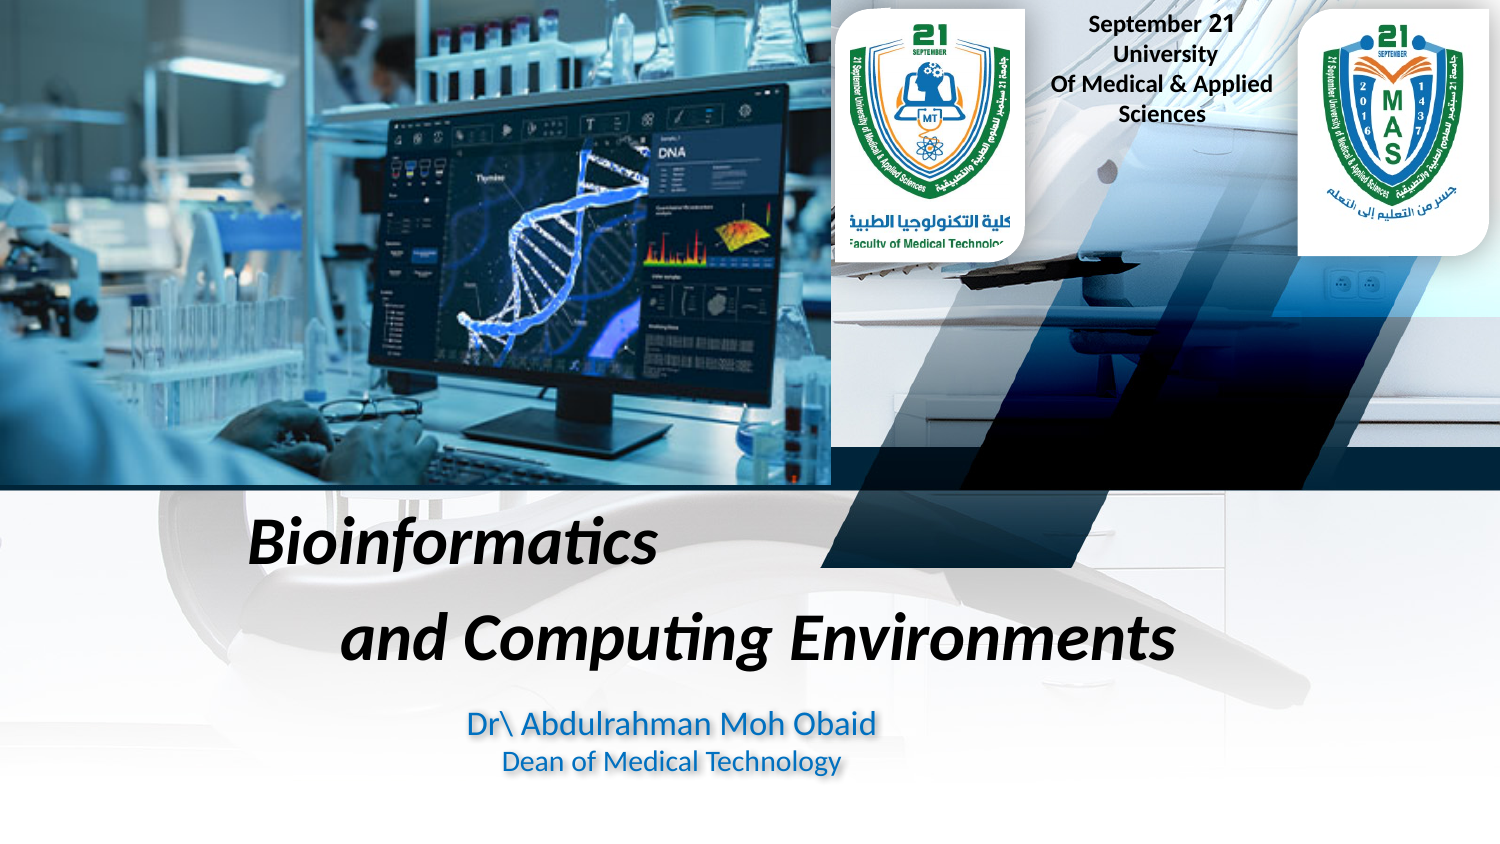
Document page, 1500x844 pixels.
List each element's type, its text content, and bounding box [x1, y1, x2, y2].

text_box 21 September University Of Medical & Applied Sciences [1018, 0, 1307, 135]
title Dr\ Abdulrahman Moh Obaid Dean of Medical Technology [119, 693, 1225, 786]
subtitle Bioinformatics and Computing Environments [0, 488, 1398, 684]
picture [0, 0, 1500, 844]
